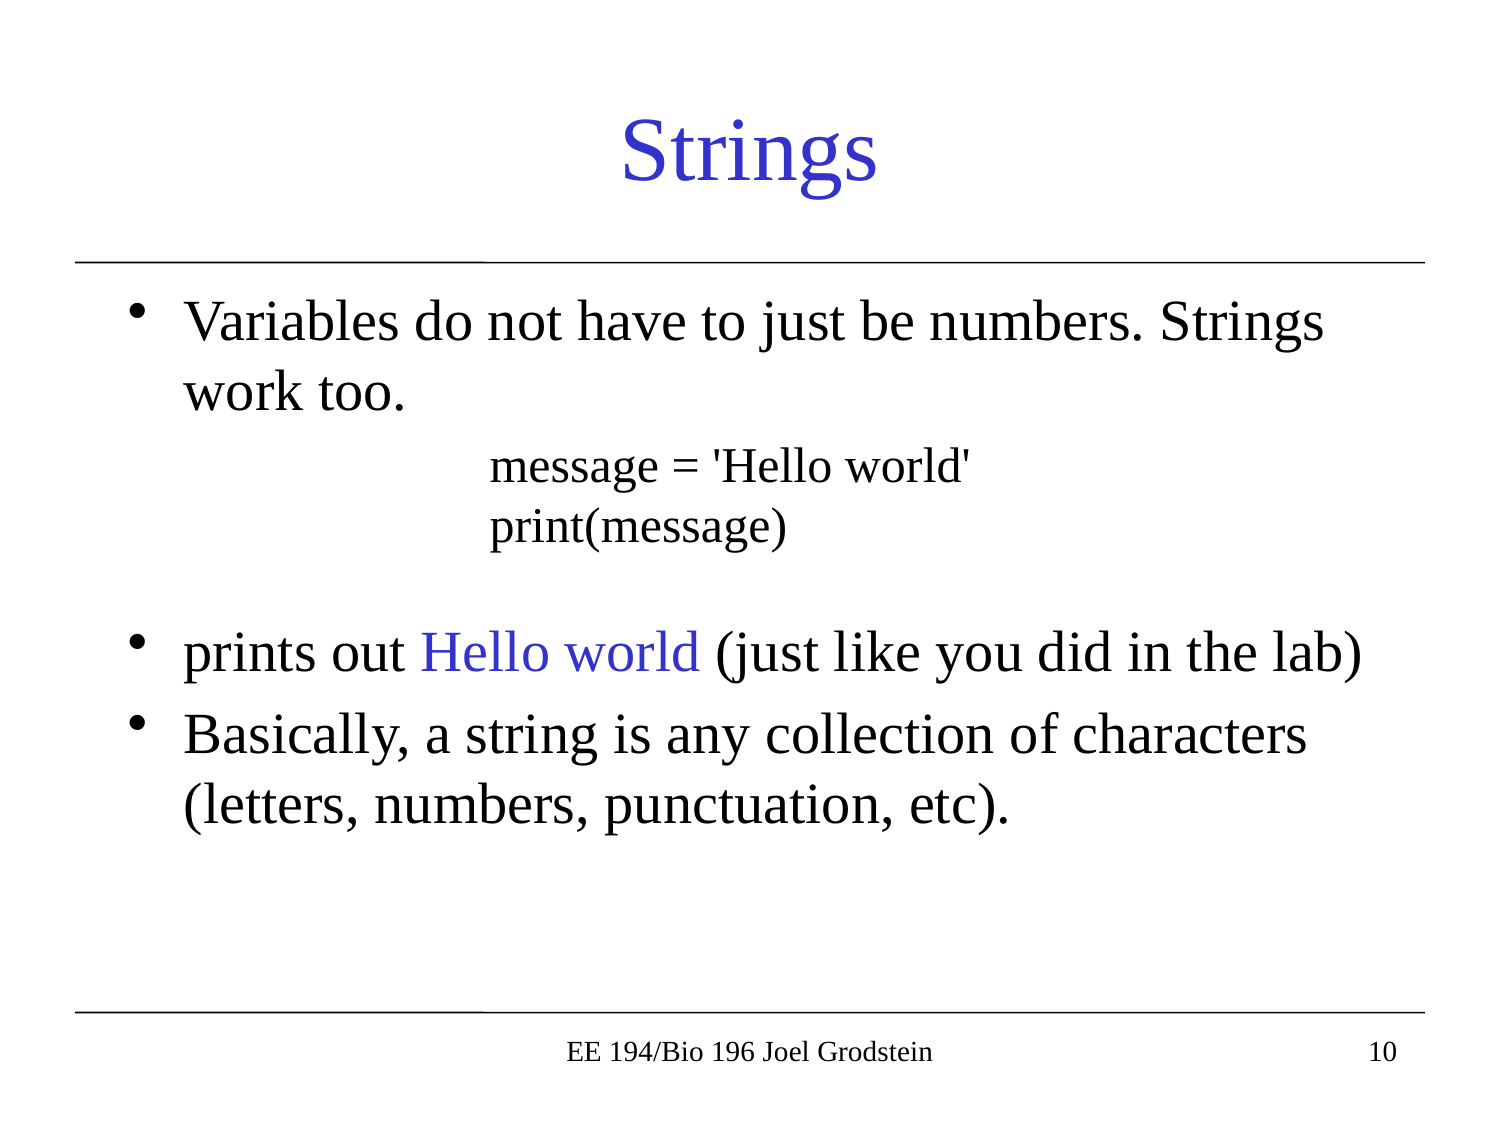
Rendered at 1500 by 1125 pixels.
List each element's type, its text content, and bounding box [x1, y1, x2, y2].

text_box message = 'Hello world' print(message) [399, 424, 1013, 560]
list Variables do not have to just be numbers. Strings work too. prints out Hello world (just like you did in the lab) Basically, a string is any collection of characters (letters, numbers, punctuation, etc). [112, 275, 1388, 1000]
title Strings [112, 50, 1388, 238]
footer EE 194/Bio 196 Joel Grodstein [512, 1024, 988, 1101]
